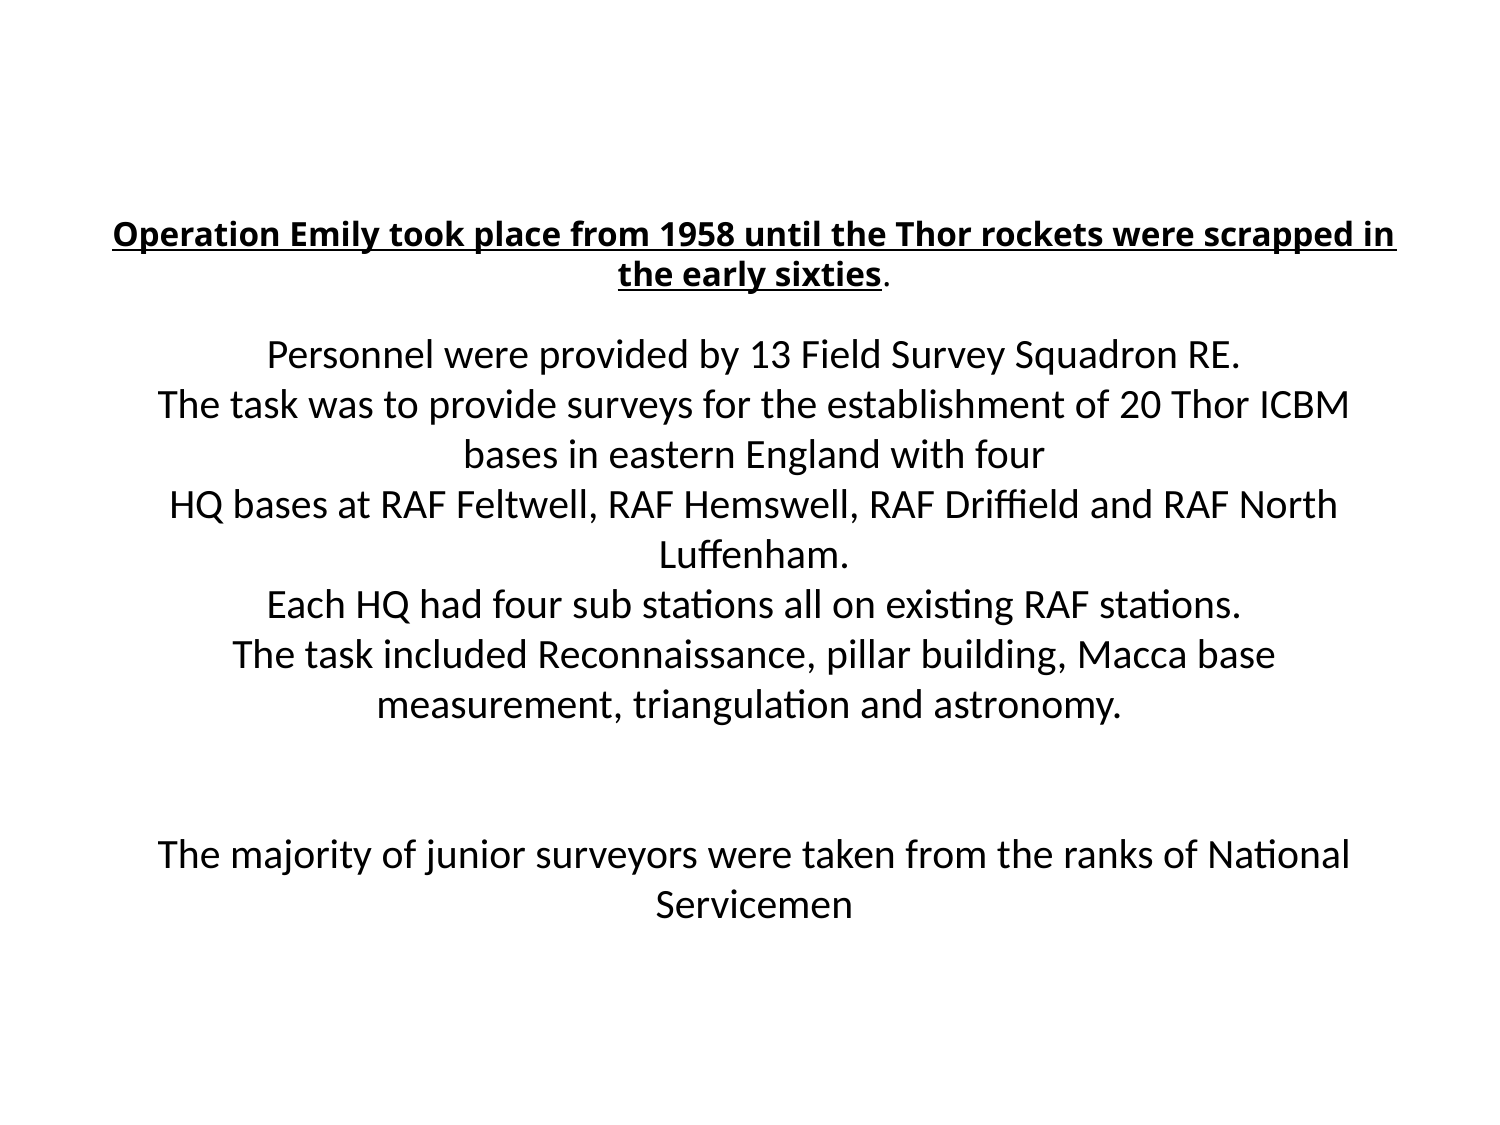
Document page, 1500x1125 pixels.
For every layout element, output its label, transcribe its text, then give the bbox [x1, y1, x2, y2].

text_box Operation Emily took place from 1958 until the Thor rockets were scrapped in the early sixties. Personnel were provided by 13 Field Survey Squadron RE. The task was to provide surveys for the establishment of 20 Thor ICBM bases in eastern England with four HQ bases at RAF Feltwell, RAF Hemswell, RAF Driffield and RAF North Luffenham. Each HQ had four sub stations all on existing RAF stations. The task included Reconnaissance, pillar building, Macca base measurement, triangulation and astronomy. The majority of junior surveyors were taken from the ranks of National Servicemen [92, 205, 1416, 935]
